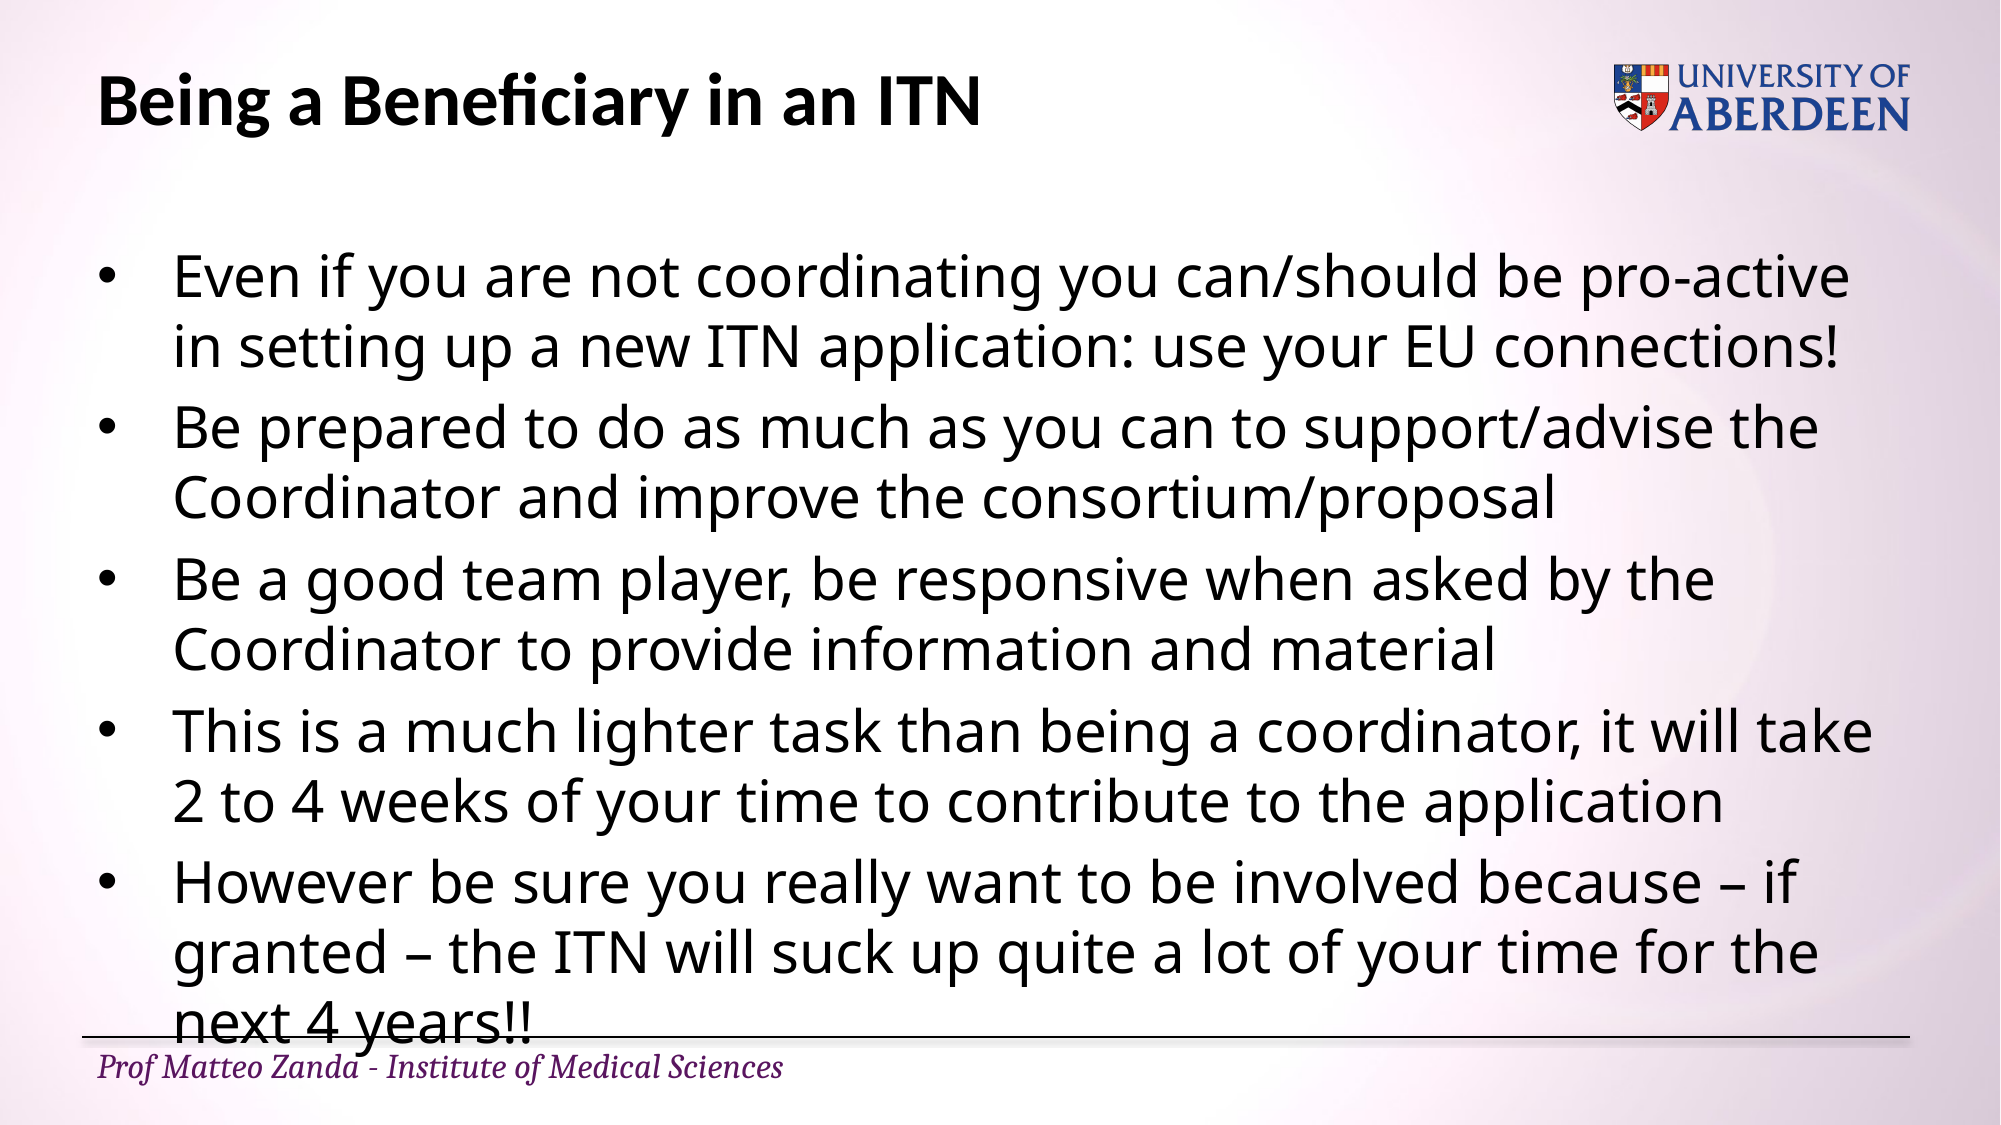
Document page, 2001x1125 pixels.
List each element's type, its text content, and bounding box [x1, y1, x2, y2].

title Being a Beneficiary in an ITN [82, 42, 1482, 149]
list Prof Matteo Zanda - Institute of Medical Sciences [82, 1036, 1143, 1094]
picture [0, 0, 2001, 1125]
list Even if you are not coordinating you can/should be pro-active in setting up a new ITN application: use your EU connections! Be prepared to do as much as you can to support/advise the Coordinator and improve the consortium/proposal Be a good team player, be responsive when asked by the Coordinator to provide information and material This is a much lighter task than being a coordinator, it will take 2 to 4 weeks of your time to contribute to the application However be sure you really want to be involved because – if granted – the ITN will suck up quite a lot of your time for the next 4 years!! [82, 231, 1910, 1011]
